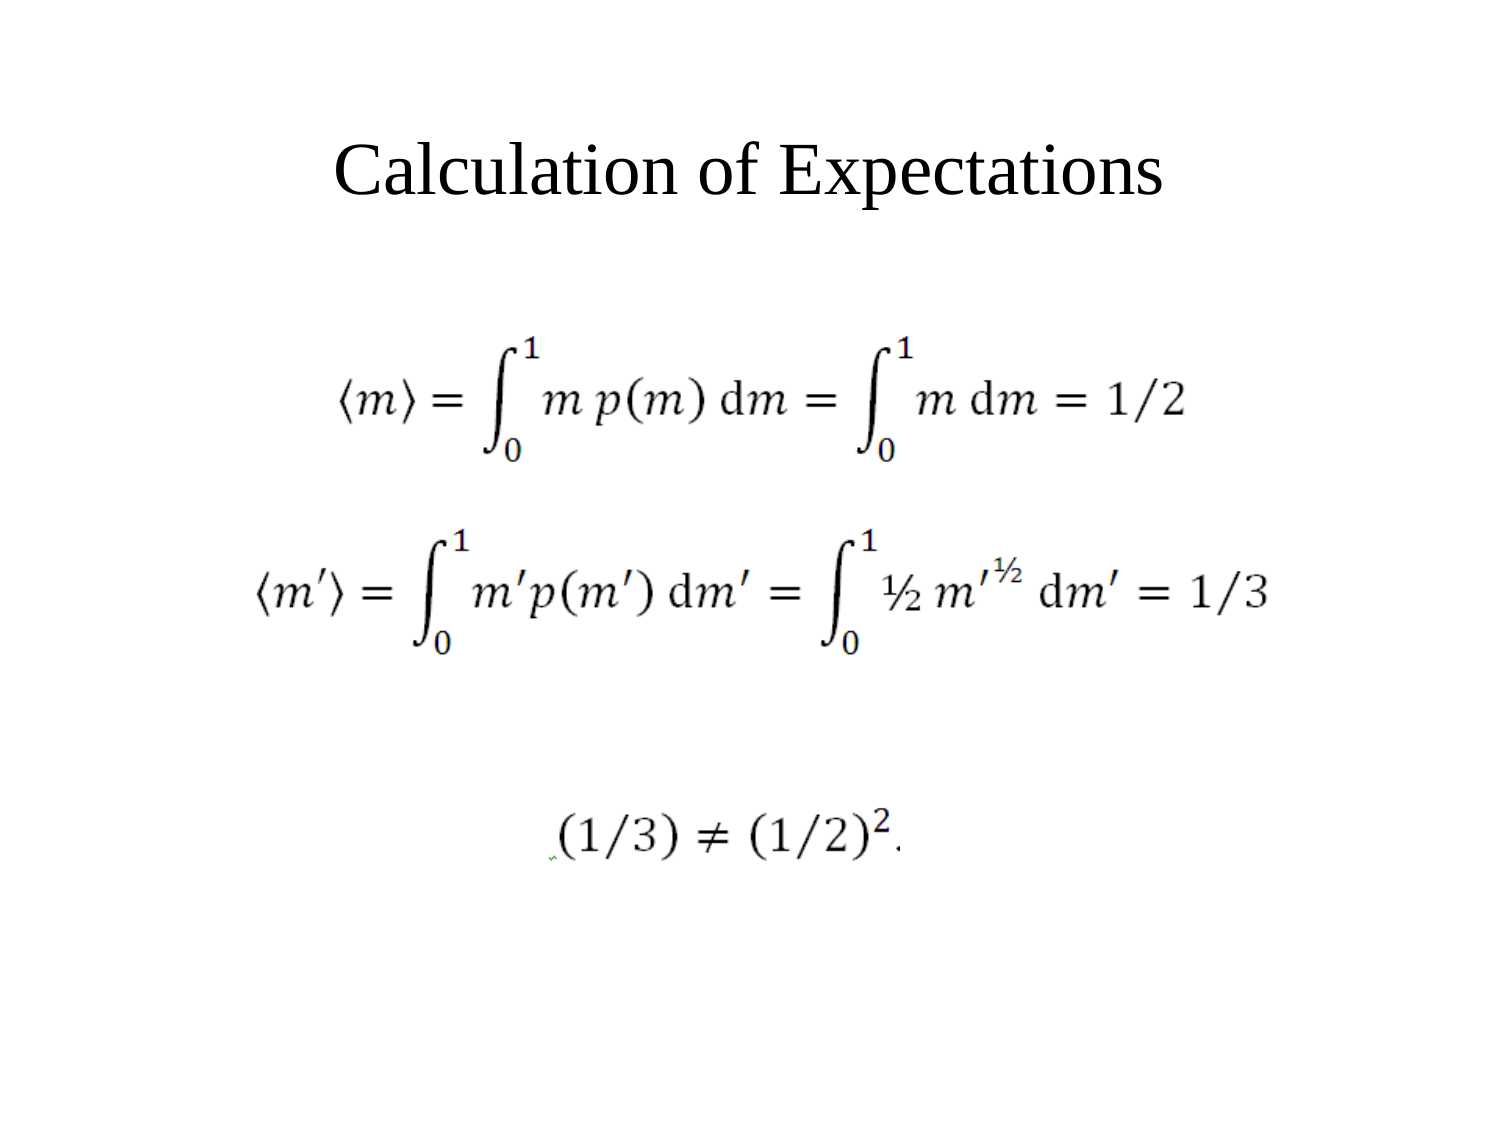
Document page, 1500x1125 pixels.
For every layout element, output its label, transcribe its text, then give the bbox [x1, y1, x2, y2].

picture [549, 799, 901, 864]
text_box Calculation of Expectations [249, 112, 1250, 218]
picture [237, 299, 1301, 676]
